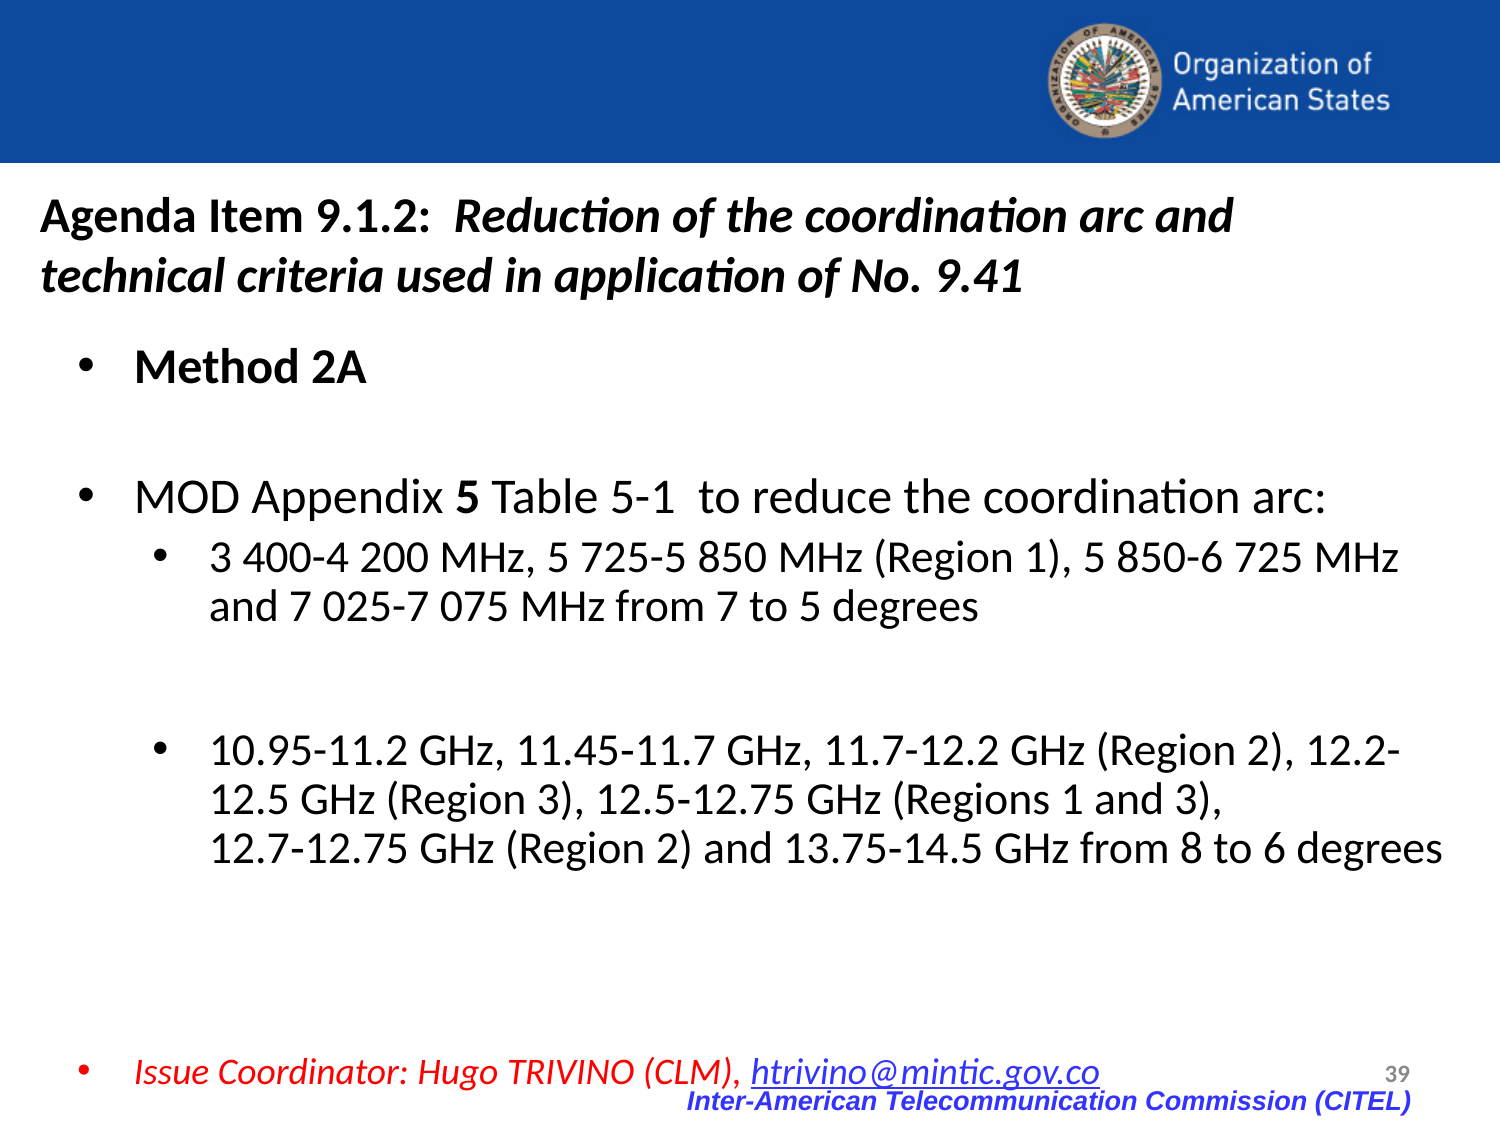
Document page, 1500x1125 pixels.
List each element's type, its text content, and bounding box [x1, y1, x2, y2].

picture [0, 0, 1500, 163]
list Method 2A MOD Appendix 5 Table 5-1 to reduce the coordination arc: 3 400-4 200 MHz, 5 725-5 850 MHz (Region 1), 5 850-6 725 MHz and 7 025-7 075 MHz from 7 to 5 degrees 10.95-11.2 GHz, 11.45‑11.7 GHz, 11.7-12.2 GHz (Region 2), 12.2-12.5 GHz (Region 3), 12.5‑12.75 GHz (Regions 1 and 3), 12.7‑12.75 GHz (Region 2) and 13.75‑14.5 GHz from 8 to 6 degrees Issue Coordinator: Hugo TRIVINO (CLM), htrivino@mintic.gov.co [62, 332, 1463, 1108]
slide_number 39 [1074, 1042, 1425, 1103]
title Agenda Item 9.1.2: Reduction of the coordination arc and technical criteria used in application of No. 9.41 [24, 175, 1363, 310]
